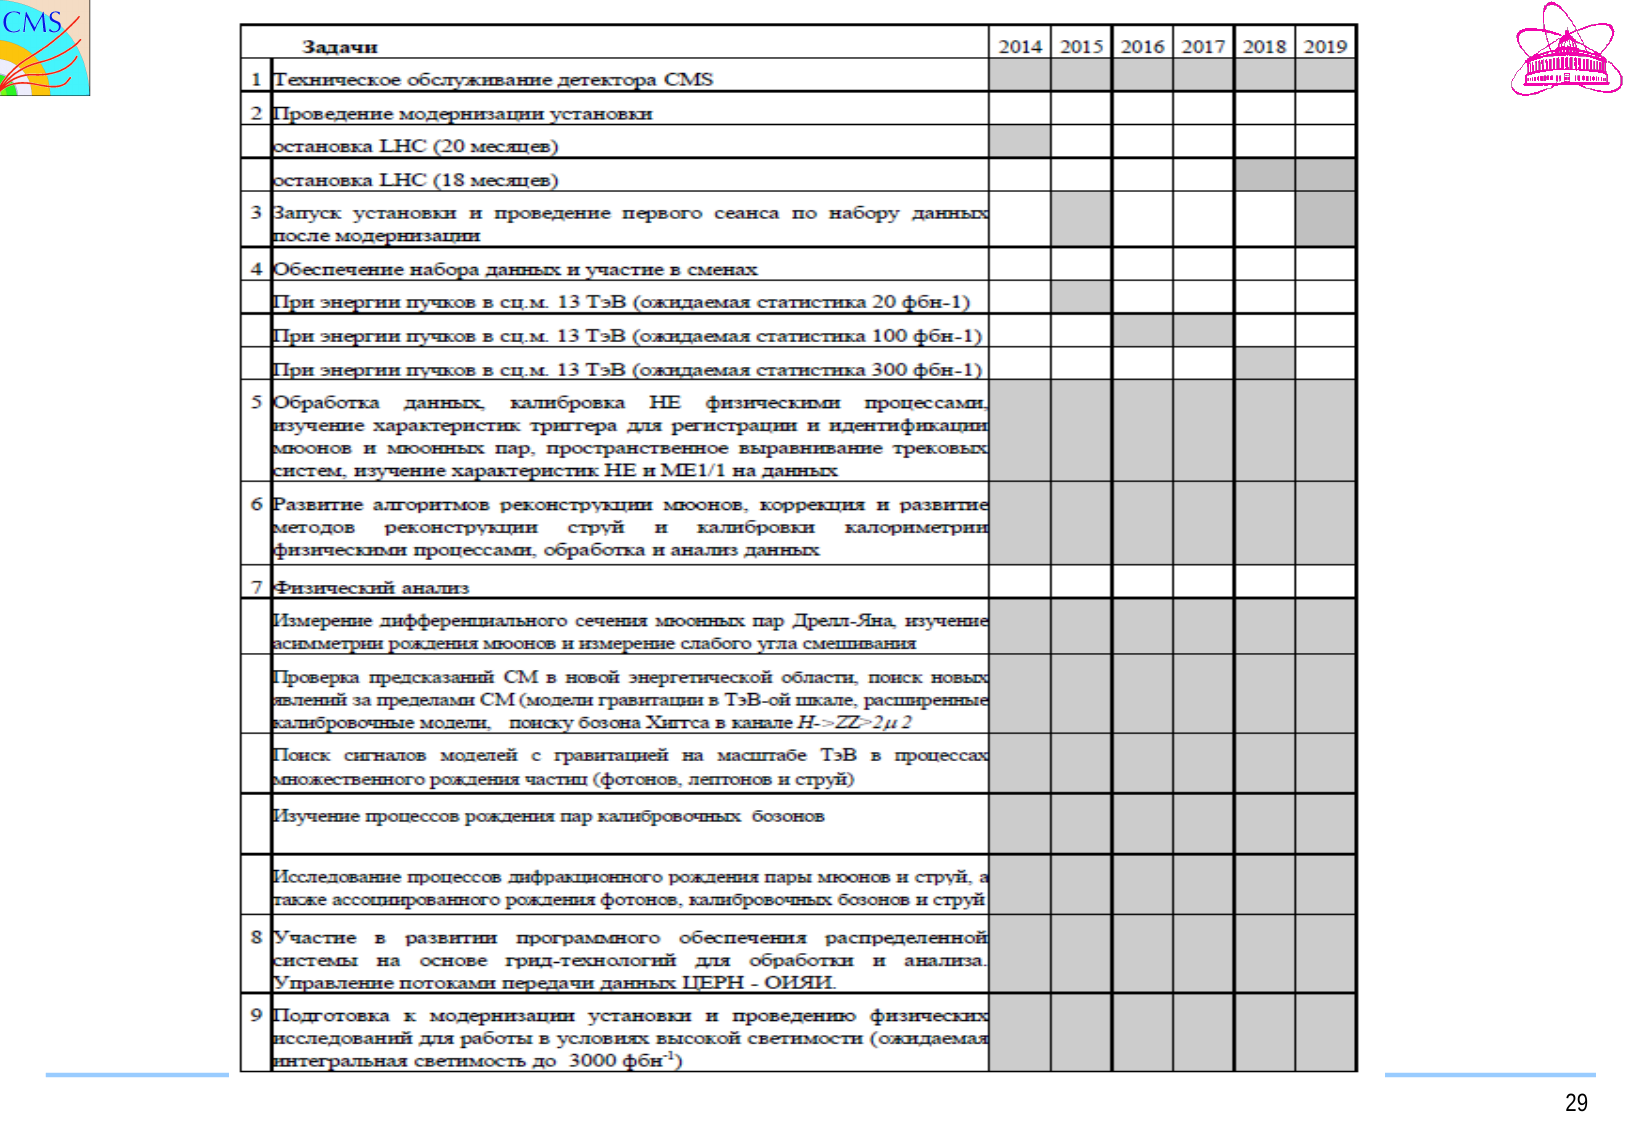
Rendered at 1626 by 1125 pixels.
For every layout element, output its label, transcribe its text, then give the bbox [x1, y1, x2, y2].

picture [229, 15, 1385, 1088]
picture [0, 0, 91, 97]
slide_number 29 [1547, 1078, 1607, 1125]
picture [1509, 0, 1626, 101]
